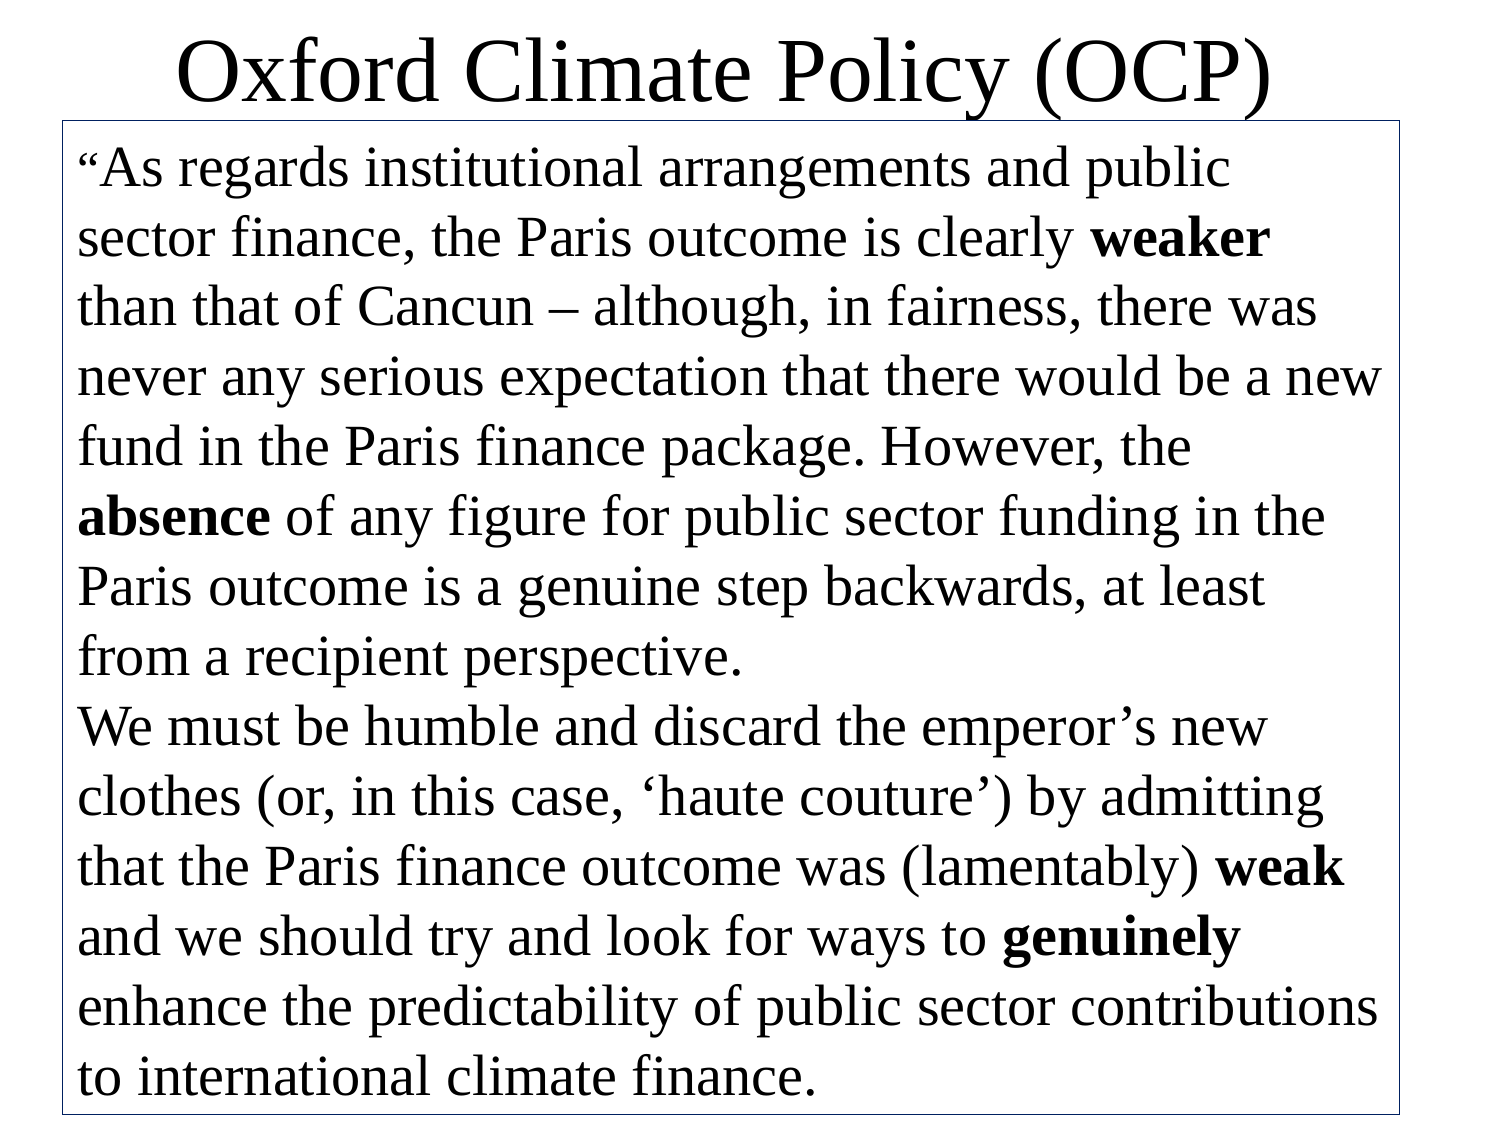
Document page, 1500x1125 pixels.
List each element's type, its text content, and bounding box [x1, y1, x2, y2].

text_box “As regards institutional arrangements and public sector finance, the Paris outcome is clearly weaker than that of Cancun – although, in fairness, there was never any serious expectation that there would be a new fund in the Paris finance package. However, the absence of any figure for public sector funding in the Paris outcome is a genuine step backwards, at least from a recipient perspective. We must be humble and discard the emperor’s new clothes (or, in this case, ‘haute couture’) by admitting that the Paris finance outcome was (lamentably) weak and we should try and look for ways to genuinely enhance the predictability of public sector contributions to international climate finance. [62, 120, 1400, 1115]
title Oxford Climate Policy (OCP) [50, 0, 1400, 130]
